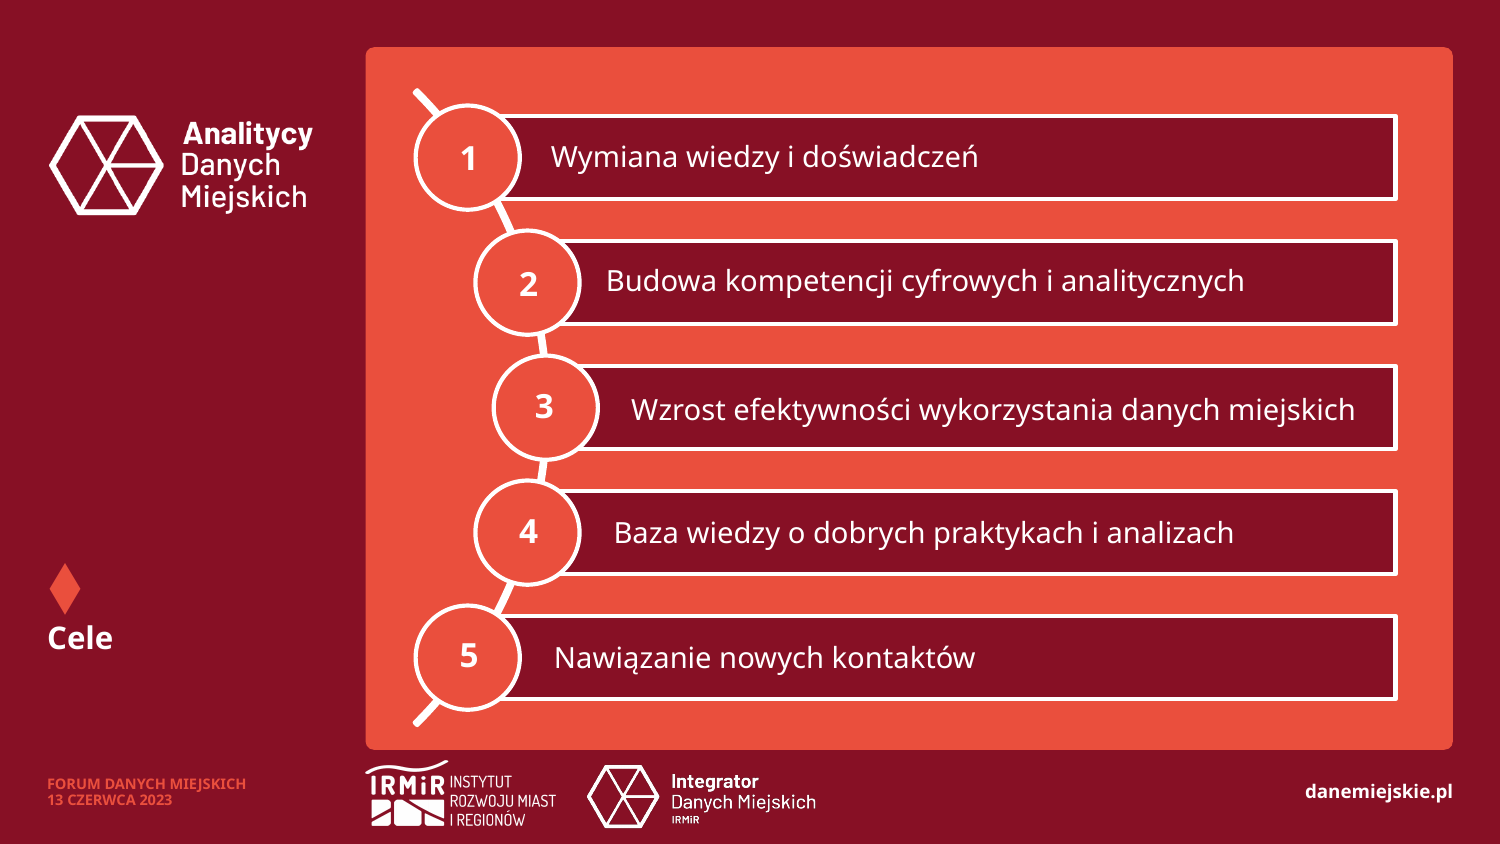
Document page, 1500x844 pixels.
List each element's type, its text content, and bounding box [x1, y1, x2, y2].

title danemiejskie.pl [1106, 750, 1453, 836]
title ⧫ Cele [47, 337, 346, 656]
picture [365, 732, 847, 844]
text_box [404, 74, 1405, 742]
title FORUM DANYCH MIEJSKICH 13 CZERWCA 2023 [47, 750, 366, 836]
picture [16, 0, 346, 329]
